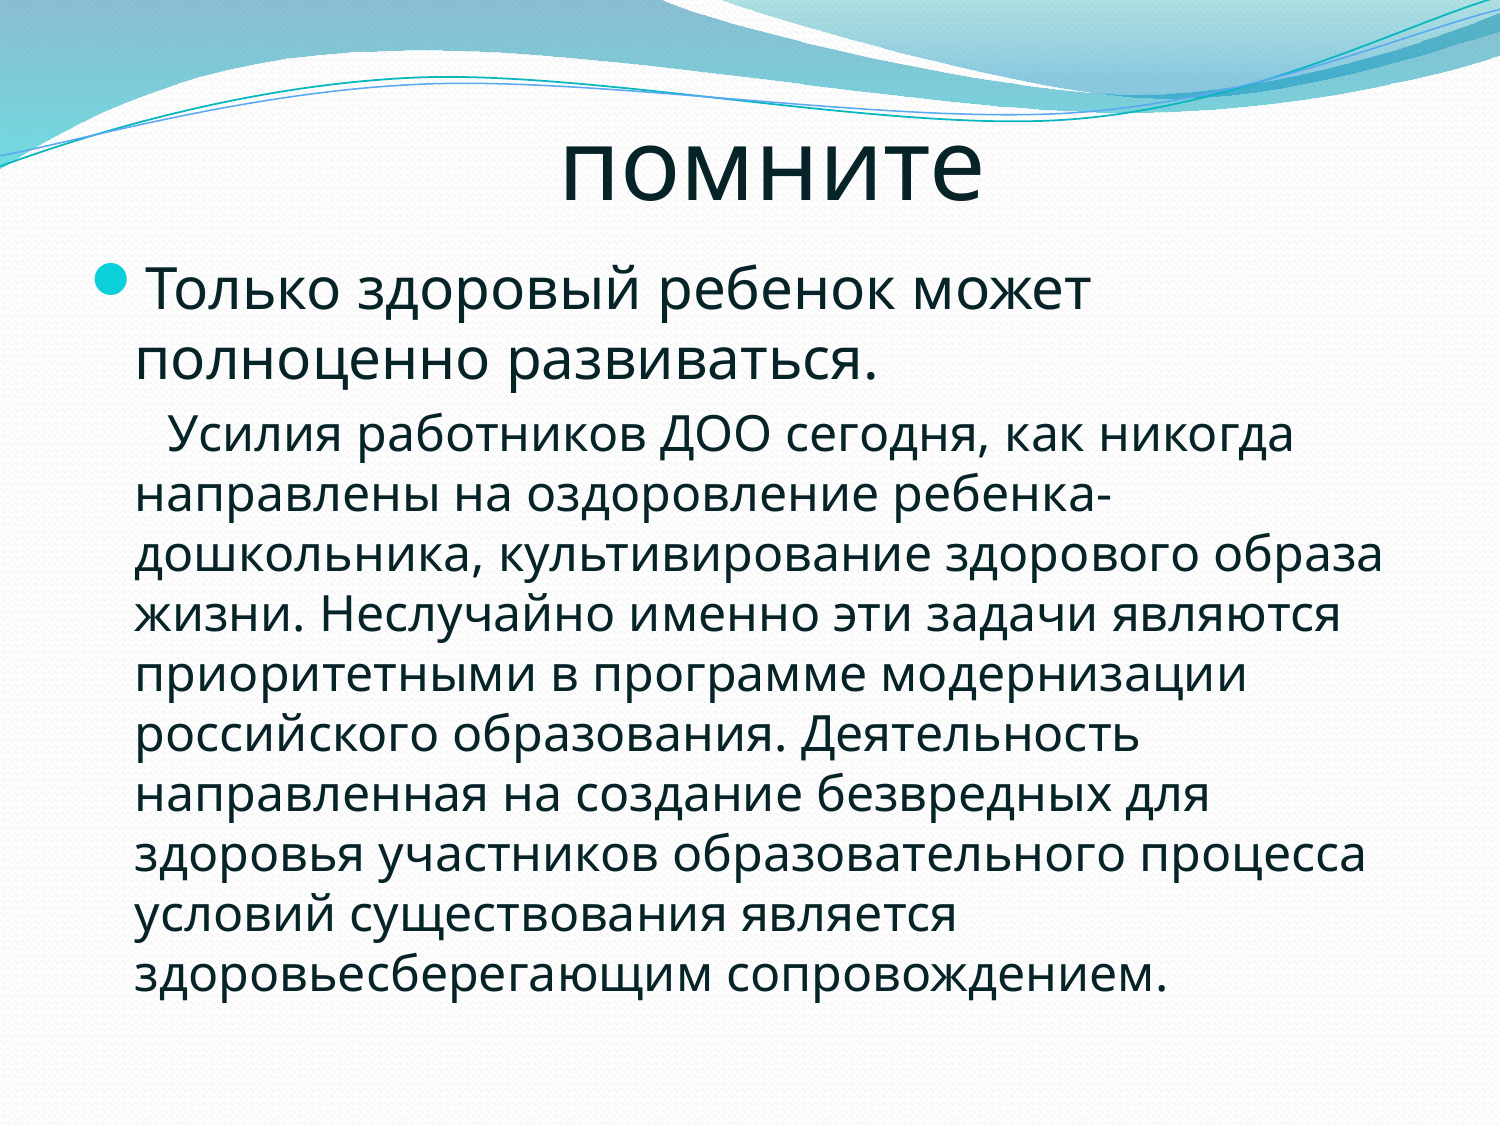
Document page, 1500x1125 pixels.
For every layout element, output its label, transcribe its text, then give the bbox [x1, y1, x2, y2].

title помните [74, 77, 1426, 221]
list Только здоровый ребенок может полноценно развиваться. Усилия работников ДОО сегодня, как никогда направлены на оздоровление ребенка-дошкольника, культивирование здорового образа жизни. Неслучайно именно эти задачи являются приоритетными в программе модернизации российского образования. Деятельность направленная на создание безвредных для здоровья участников образовательного процесса условий существования является здоровьесберегающим сопровождением. [74, 243, 1426, 1038]
